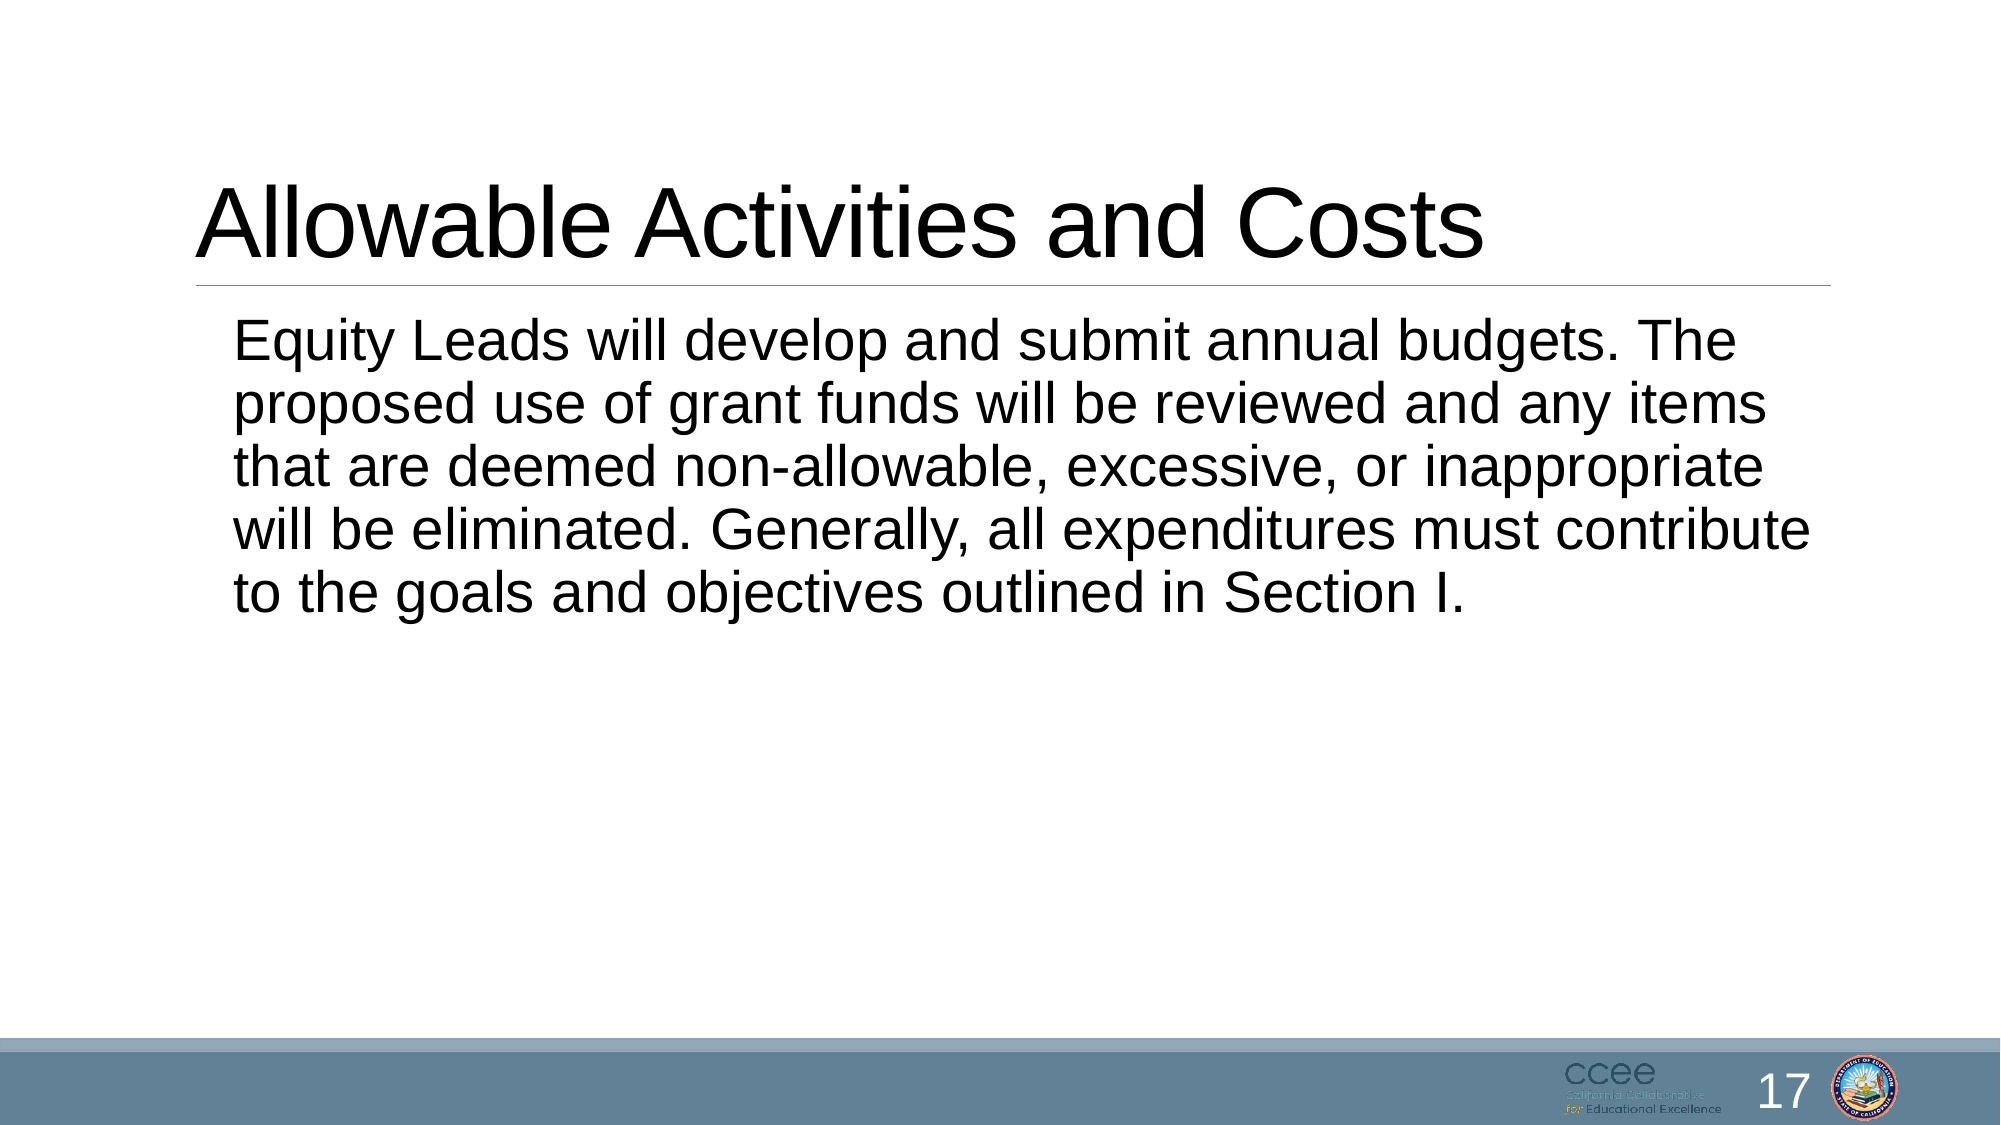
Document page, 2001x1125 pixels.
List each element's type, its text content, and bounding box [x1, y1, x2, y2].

list Equity Leads will develop and submit annual budgets. The proposed use of grant funds will be reviewed and any items that are deemed non-allowable, excessive, or inappropriate will be eliminated. Generally, all expenditures must contribute to the goals and objectives outlined in Section I. [180, 302, 1830, 1018]
slide_number 17 [1611, 1059, 1827, 1119]
title Allowable Activities and Costs [180, 47, 1830, 285]
picture [1831, 1055, 1899, 1122]
picture [1564, 1063, 1611, 1115]
